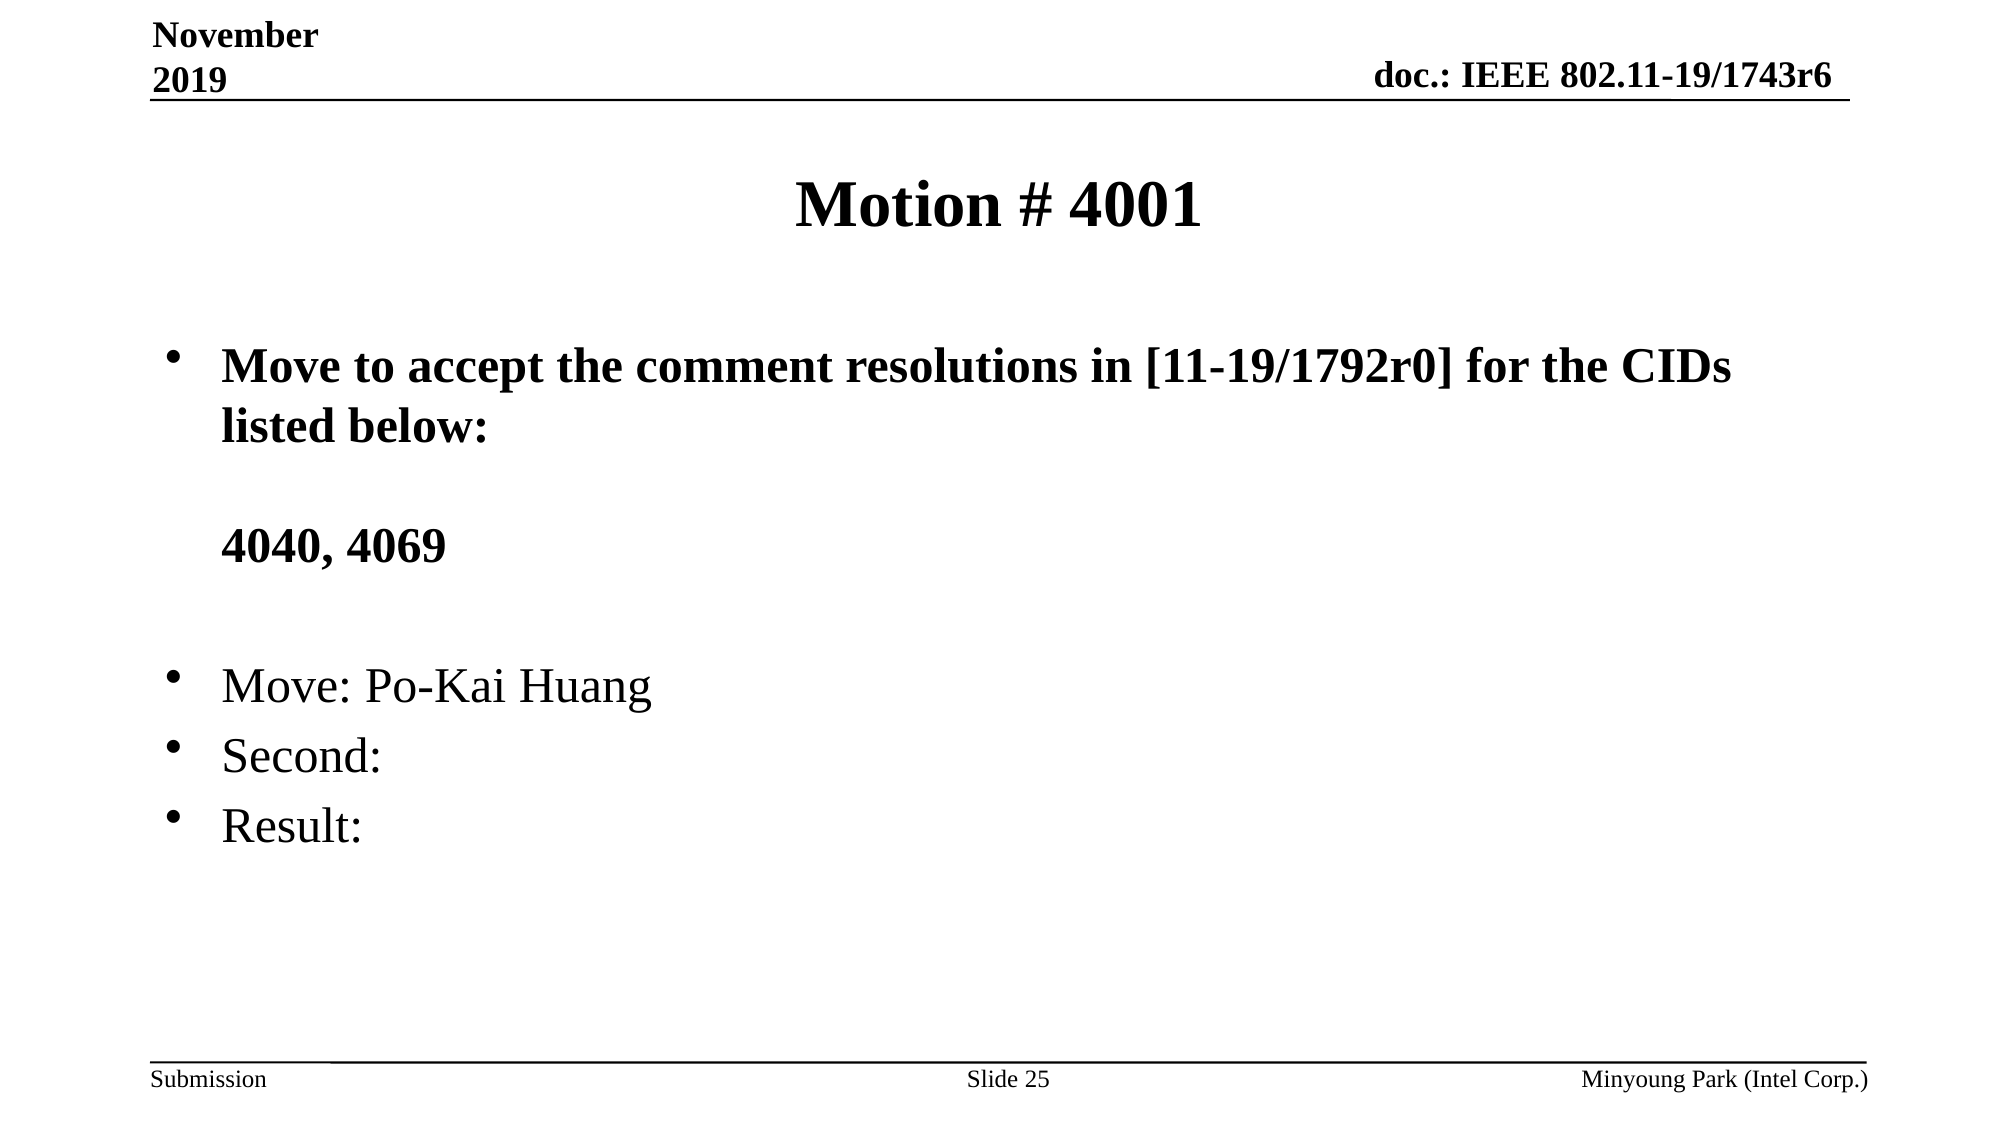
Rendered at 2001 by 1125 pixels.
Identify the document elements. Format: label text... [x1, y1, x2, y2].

title Motion # 4001 [150, 112, 1850, 288]
list Move to accept the comment resolutions in [11-19/1792r0] for the CIDs listed below: 4040, 4069 Move: Po-Kai Huang Second: Result: [150, 324, 1850, 1000]
footer Minyoung Park (Intel Corp.) [1266, 1061, 1869, 1093]
slide_number Slide 25 [964, 1061, 1053, 1093]
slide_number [152, 54, 347, 101]
